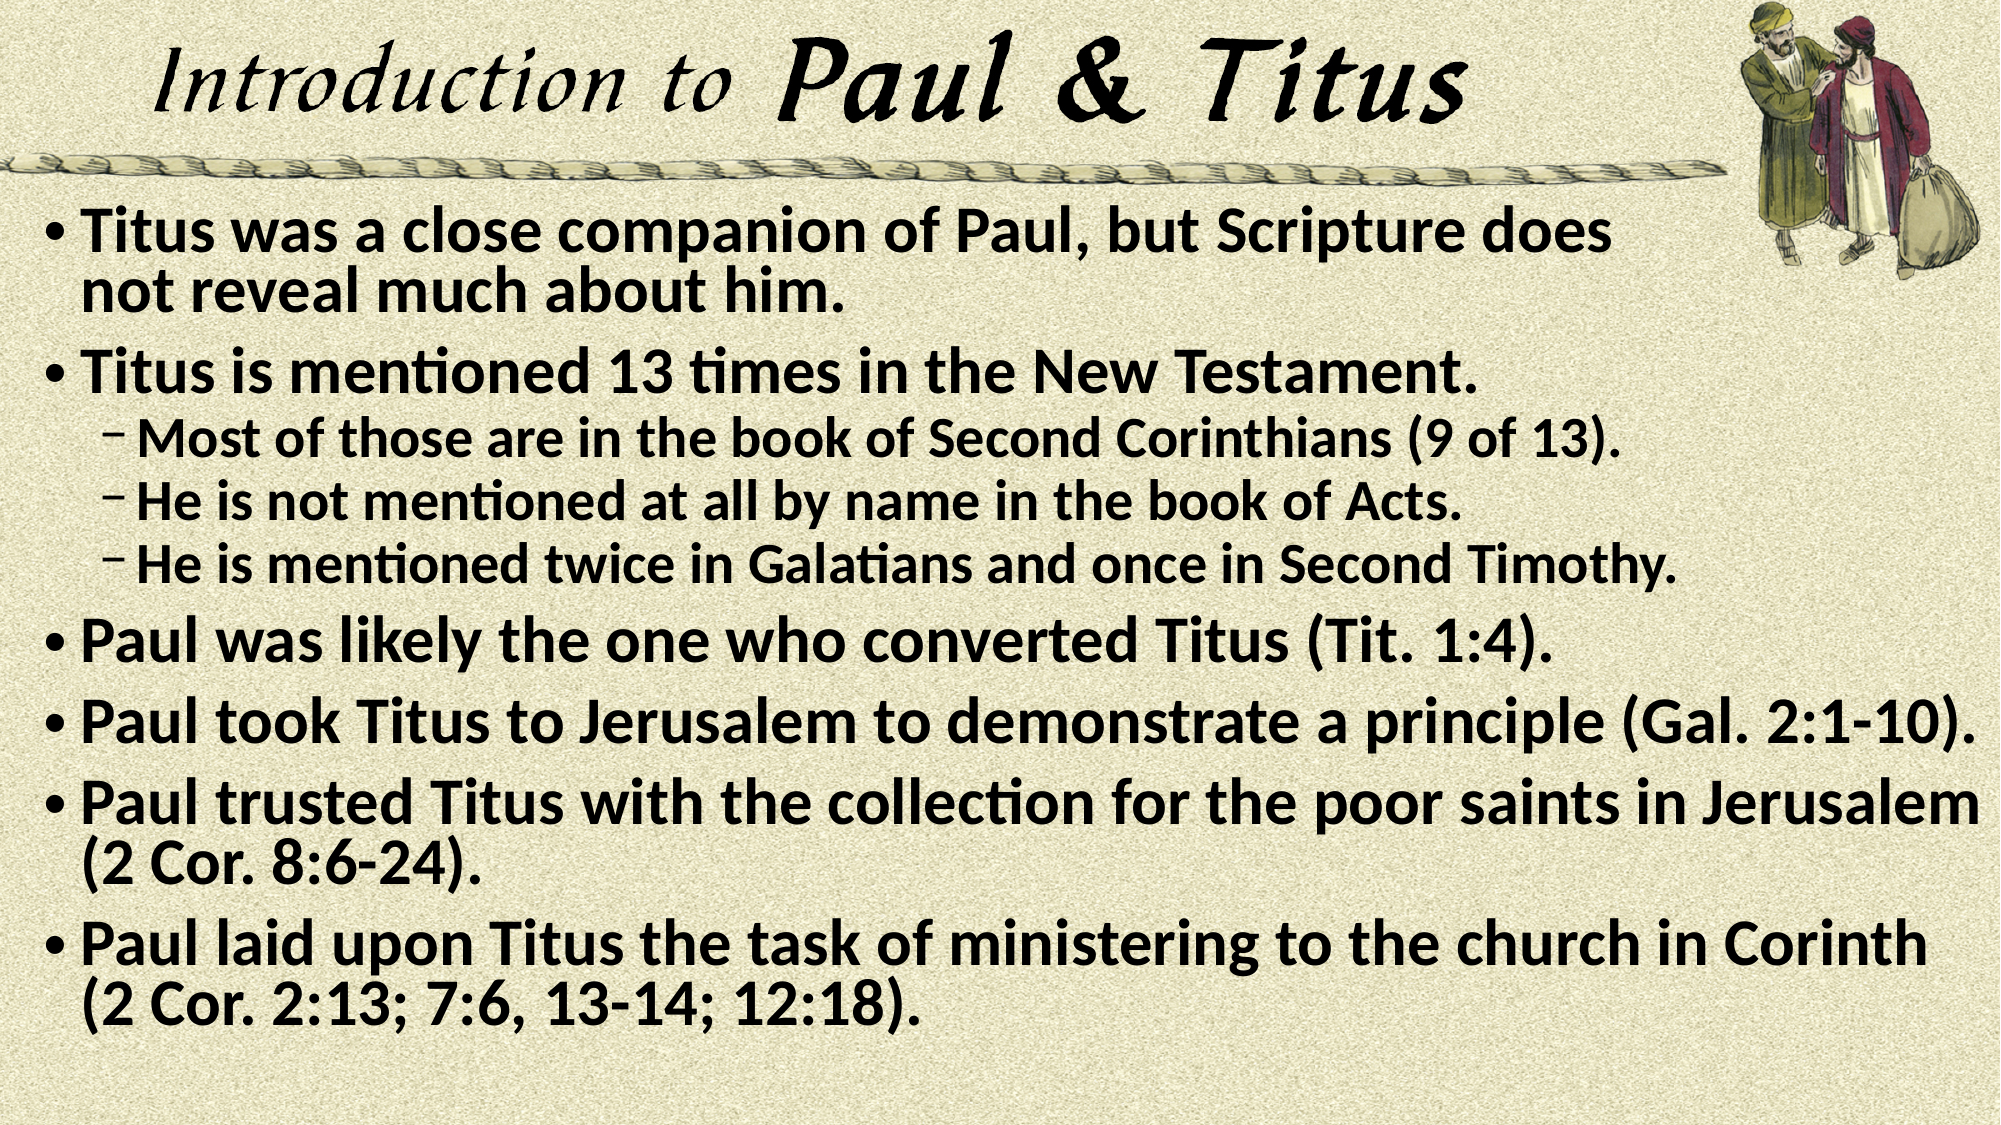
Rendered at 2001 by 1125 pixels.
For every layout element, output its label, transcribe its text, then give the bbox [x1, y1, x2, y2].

list Titus was a close companion of Paul, but Scripture does not reveal much about him. Titus is mentioned 13 times in the New Testament. Most of those are in the book of Second Corinthians (9 of 13). He is not mentioned at all by name in the book of Acts. He is mentioned twice in Galatians and once in Second Timothy. Paul was likely the one who converted Titus (Tit. 1:4). Paul took Titus to Jerusalem to demonstrate a principle (Gal. 2:1-10). Paul trusted Titus with the collection for the poor saints in Jerusalem (2 Cor. 8:6-24). Paul laid upon Titus the task of ministering to the church in Corinth (2 Cor. 2:13; 7:6, 13-14; 12:18). [28, 196, 2000, 1125]
picture [0, 0, 2000, 1125]
